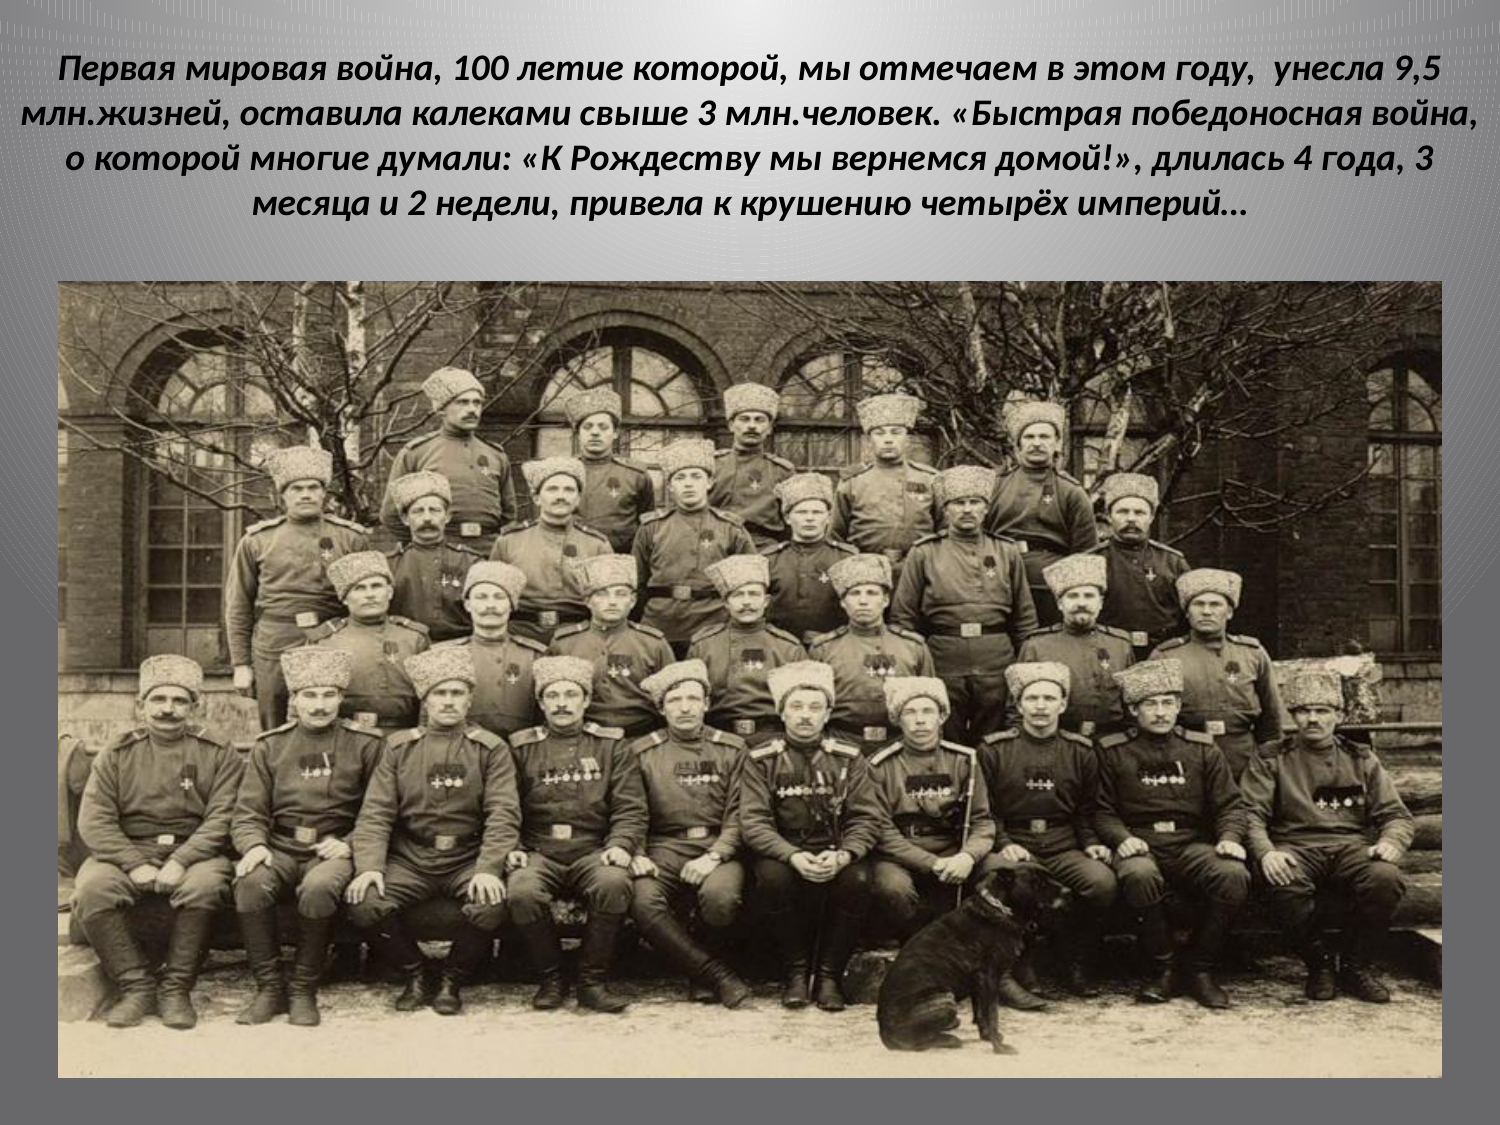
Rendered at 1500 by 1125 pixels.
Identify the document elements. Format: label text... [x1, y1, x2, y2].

text_box Первая мировая война, 100 летие которой, мы отмечаем в этом году, унесла 9,5 млн.жизней, оставила калеками свыше 3 млн.человек. «Быстрая победоносная война, о которой многие думали: «К Рождеству мы вернемся домой!», длилась 4 года, 3 месяца и 2 недели, привела к крушению четырёх империй… [0, 35, 1500, 230]
picture [58, 280, 1442, 1079]
